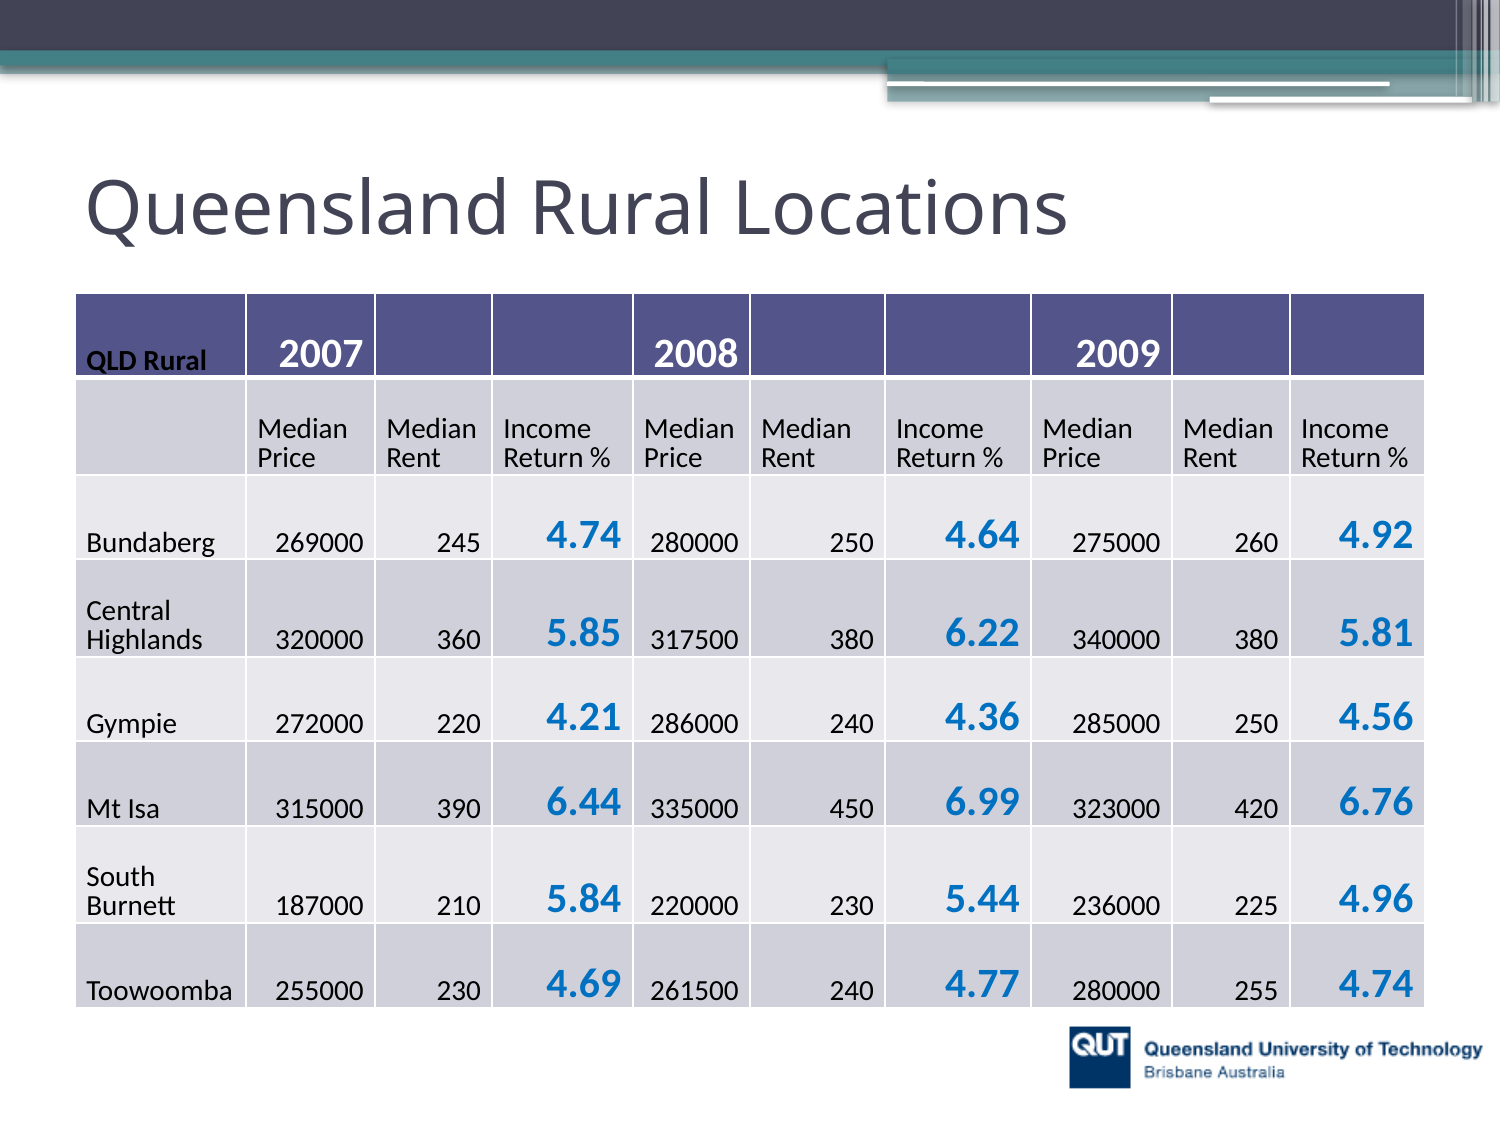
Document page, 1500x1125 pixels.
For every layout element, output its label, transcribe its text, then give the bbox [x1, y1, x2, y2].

table_cell 236000 [1032, 827, 1171, 922]
table_cell 230 [751, 827, 884, 922]
table_cell 286000 [634, 658, 749, 740]
table_cell 250 [751, 476, 884, 558]
table_header [376, 294, 491, 375]
table_cell Median Rent [751, 380, 884, 474]
table_cell Median Price [634, 380, 749, 474]
table_cell Gympie [76, 658, 245, 740]
table_cell 261500 [634, 924, 749, 1007]
table_cell 450 [751, 742, 884, 825]
table_cell 4.36 [886, 658, 1030, 740]
table_cell 255000 [247, 924, 374, 1007]
table_header [1291, 294, 1424, 375]
table_cell 4.64 [886, 476, 1030, 558]
table_cell 6.76 [1291, 742, 1424, 825]
table_cell 240 [751, 658, 884, 740]
table_cell 380 [751, 560, 884, 656]
table_cell 4.92 [1291, 476, 1424, 558]
table_cell 6.44 [493, 742, 632, 825]
table_cell 4.56 [1291, 658, 1424, 740]
table_cell 245 [376, 476, 491, 558]
table_cell 340000 [1032, 560, 1171, 656]
table_cell 315000 [247, 742, 374, 825]
table_cell 5.44 [886, 827, 1030, 922]
table_cell 4.96 [1291, 827, 1424, 922]
table_cell Bundaberg [76, 476, 245, 558]
table_cell 360 [376, 560, 491, 656]
table_cell Central Highlands [76, 560, 245, 656]
table_cell 240 [751, 924, 884, 1007]
table_header [751, 294, 884, 375]
table_cell 380 [1173, 560, 1289, 656]
table_cell 5.85 [493, 560, 632, 656]
table_cell 6.22 [886, 560, 1030, 656]
table_cell 5.84 [493, 827, 632, 922]
table_cell 210 [376, 827, 491, 922]
table_cell 272000 [247, 658, 374, 740]
table_cell Mt Isa [76, 742, 245, 825]
table_cell 260 [1173, 476, 1289, 558]
table_cell Median Rent [1173, 380, 1289, 474]
table_cell 255 [1173, 924, 1289, 1007]
table_cell Income Return % [1291, 380, 1424, 474]
table_cell 4.69 [493, 924, 632, 1007]
table_cell 269000 [247, 476, 374, 558]
table_header 2007 [247, 294, 374, 375]
table_header 2009 [1032, 294, 1171, 375]
table_cell Median Price [1032, 380, 1171, 474]
table_cell 6.99 [886, 742, 1030, 825]
table_cell Toowoomba [76, 924, 245, 1007]
table_cell 420 [1173, 742, 1289, 825]
table_cell [76, 380, 245, 474]
table_cell 317500 [634, 560, 749, 656]
table_cell Median Price [247, 380, 374, 474]
table_cell 220 [376, 658, 491, 740]
table_cell 225 [1173, 827, 1289, 922]
table_cell 187000 [247, 827, 374, 922]
table_cell 335000 [634, 742, 749, 825]
table_cell Median Rent [376, 380, 491, 474]
table_cell 4.74 [493, 476, 632, 558]
table_cell 5.81 [1291, 560, 1424, 656]
table_cell Income Return % [493, 380, 632, 474]
table_cell 280000 [634, 476, 749, 558]
table_cell 4.21 [493, 658, 632, 740]
table_header [493, 294, 632, 375]
title Queensland Rural Locations [70, 152, 1421, 258]
picture [1062, 1019, 1500, 1098]
table_cell 323000 [1032, 742, 1171, 825]
table_cell 230 [376, 924, 491, 1007]
table_header [1173, 294, 1289, 375]
table_cell 390 [376, 742, 491, 825]
table_header 2008 [634, 294, 749, 375]
table_cell 250 [1173, 658, 1289, 740]
table_header QLD Rural [76, 294, 245, 375]
table_cell 4.77 [886, 924, 1030, 1007]
table_cell 4.74 [1291, 924, 1424, 1007]
table_cell 220000 [634, 827, 749, 922]
table_header [886, 294, 1030, 375]
table_cell 275000 [1032, 476, 1171, 558]
table_cell 280000 [1032, 924, 1171, 1007]
table_cell 285000 [1032, 658, 1171, 740]
table_cell South Burnett [76, 827, 245, 922]
table_cell 320000 [247, 560, 374, 656]
table_cell Income Return % [886, 380, 1030, 474]
